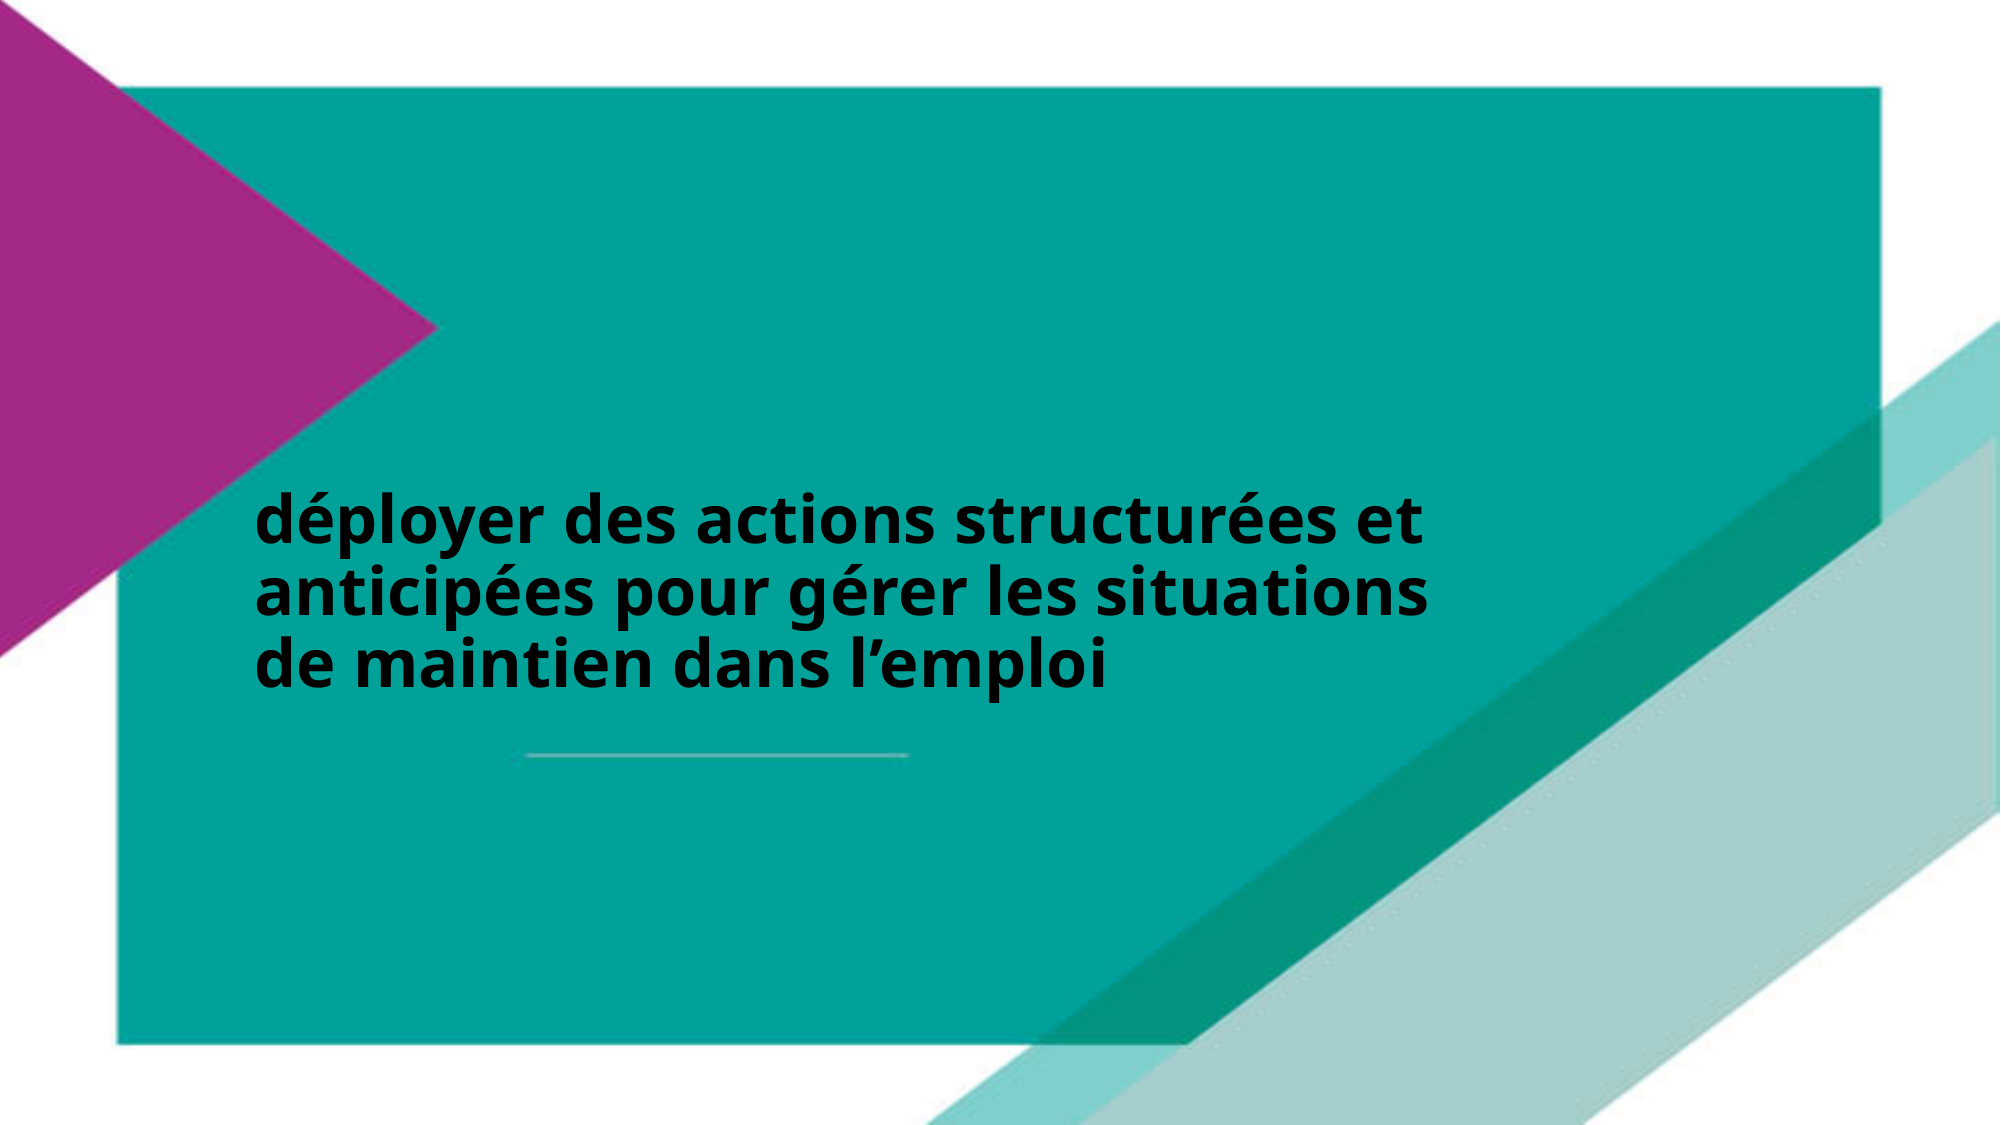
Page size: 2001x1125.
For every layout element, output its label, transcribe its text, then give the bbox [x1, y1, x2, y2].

picture [0, 0, 2000, 1125]
title déployer des actions structurées et anticipées pour gérer les situations de maintien dans l’emploi [239, 294, 1471, 710]
